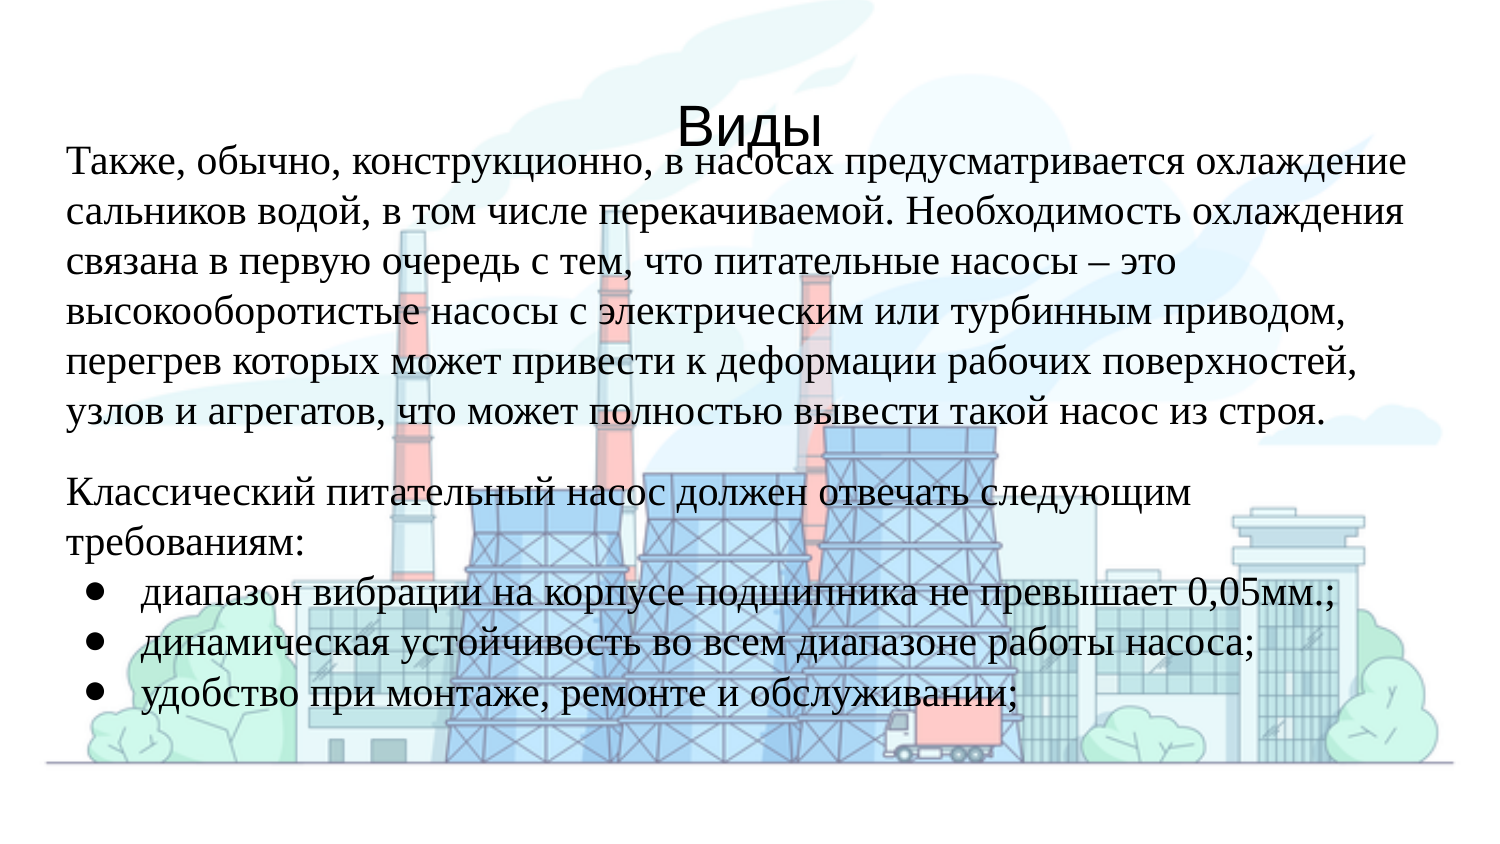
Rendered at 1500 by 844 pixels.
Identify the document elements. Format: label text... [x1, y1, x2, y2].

picture [0, 0, 1500, 844]
text_box Также, обычно, конструкционно, в насосах предусматривается охлаждение сальников водой, в том числе перекачиваемой. Необходимость охлаждения связана в первую очередь с тем, что питательные насосы – это высокооборотистые насосы с электрическим или турбинным приводом, перегрев которых может привести к деформации рабочих поверхностей, узлов и агрегатов, что может полностью вывести такой насос из строя. Классический питательный насос должен отвечать следующим требованиям: диапазон вибрации на корпусе подшипника не превышает 0,05мм.; динамическая устойчивость во всем диапазоне работы насоса; удобство при монтаже, ремонте и обслуживании; [51, 117, 1449, 761]
text_box Виды [51, 72, 1449, 117]
